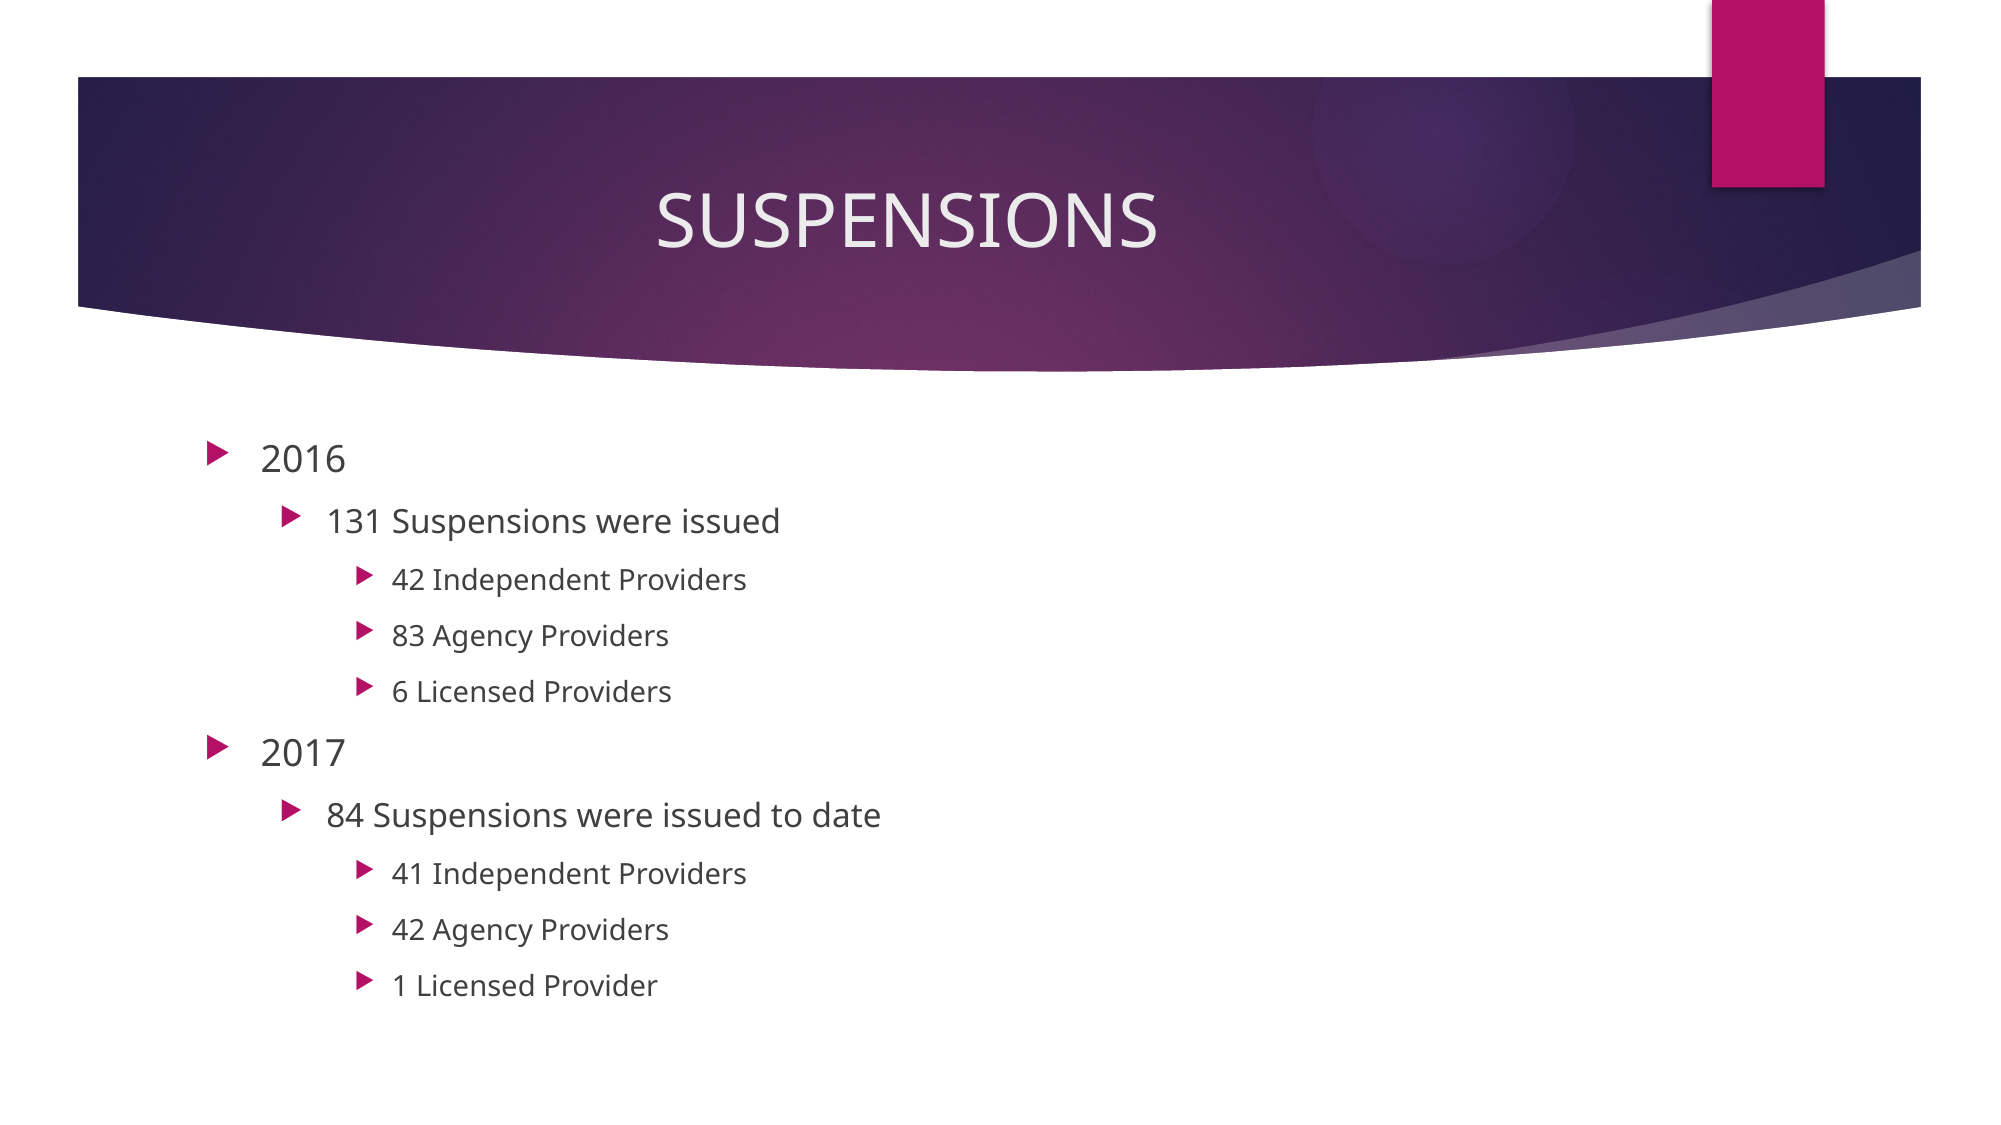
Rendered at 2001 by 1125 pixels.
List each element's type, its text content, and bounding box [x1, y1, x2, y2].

list 2016 131 Suspensions were issued 42 Independent Providers 83 Agency Providers 6 Licensed Providers 2017 84 Suspensions were issued to date 41 Independent Providers 42 Agency Providers 1 Licensed Provider [189, 427, 1638, 1048]
title SUSPENSIONS [189, 159, 1627, 276]
